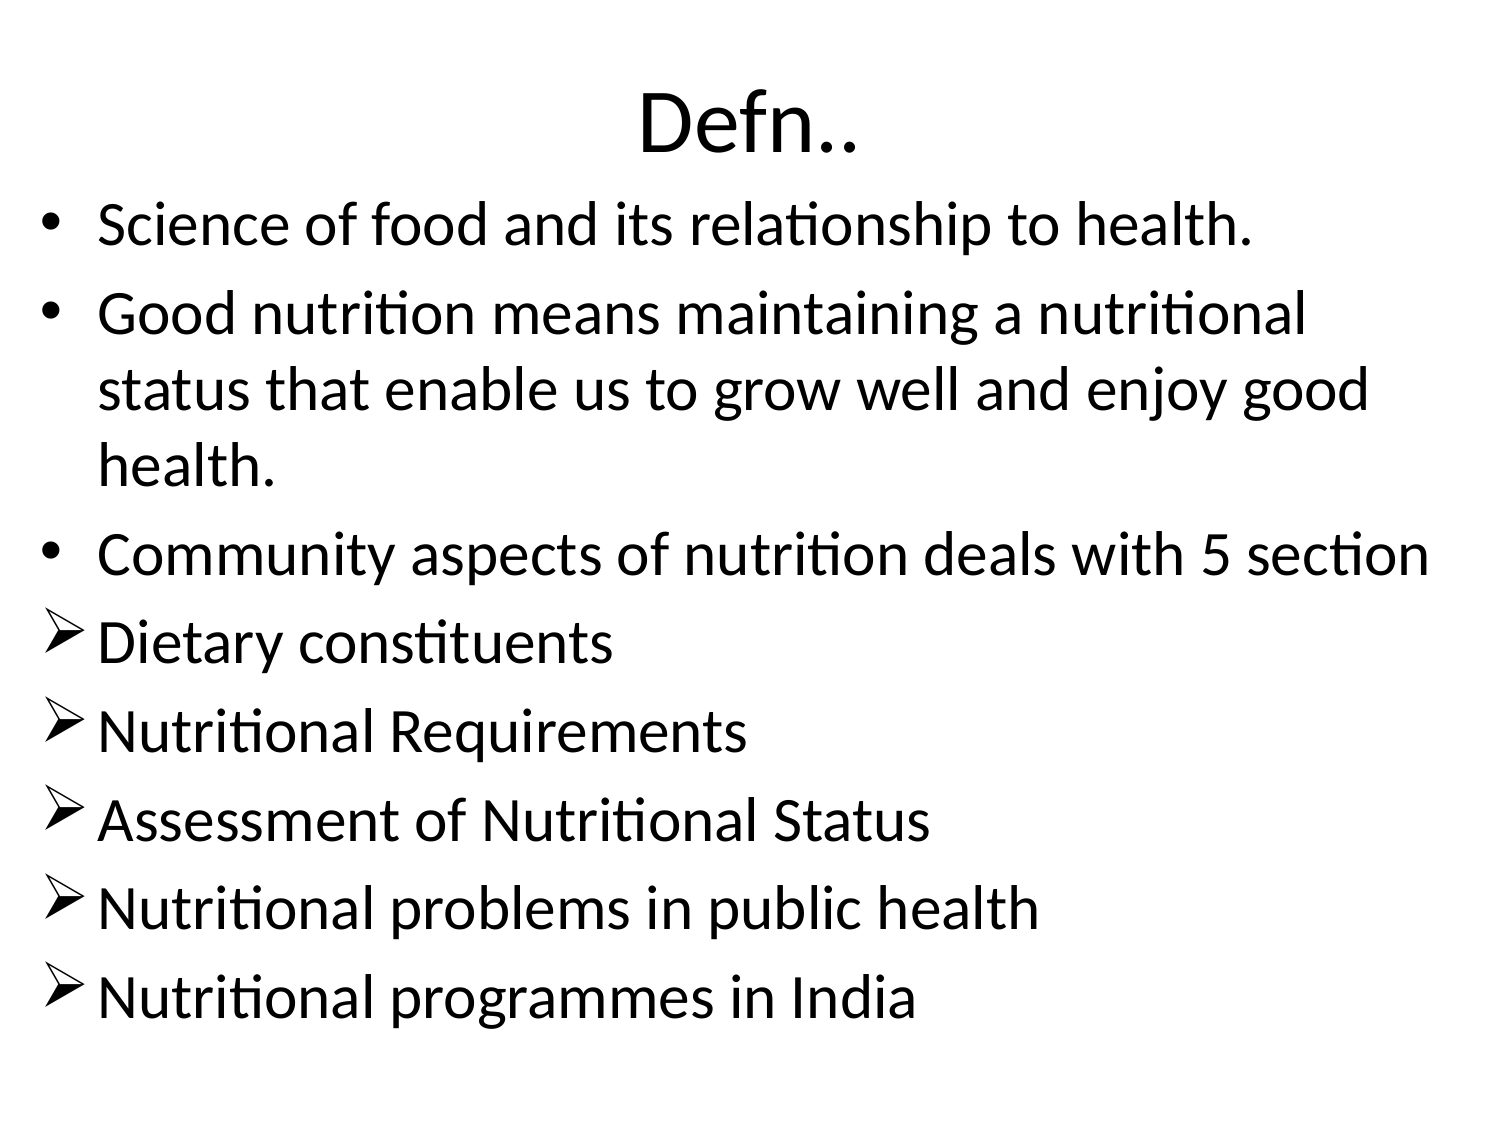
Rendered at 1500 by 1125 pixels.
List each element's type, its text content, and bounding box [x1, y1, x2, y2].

title Defn.. [75, 45, 1425, 174]
list Science of food and its relationship to health. Good nutrition means maintaining a nutritional status that enable us to grow well and enjoy good health. Community aspects of nutrition deals with 5 section Dietary constituents Nutritional Requirements Assessment of Nutritional Status Nutritional problems in public health Nutritional programmes in India [24, 174, 1463, 1088]
